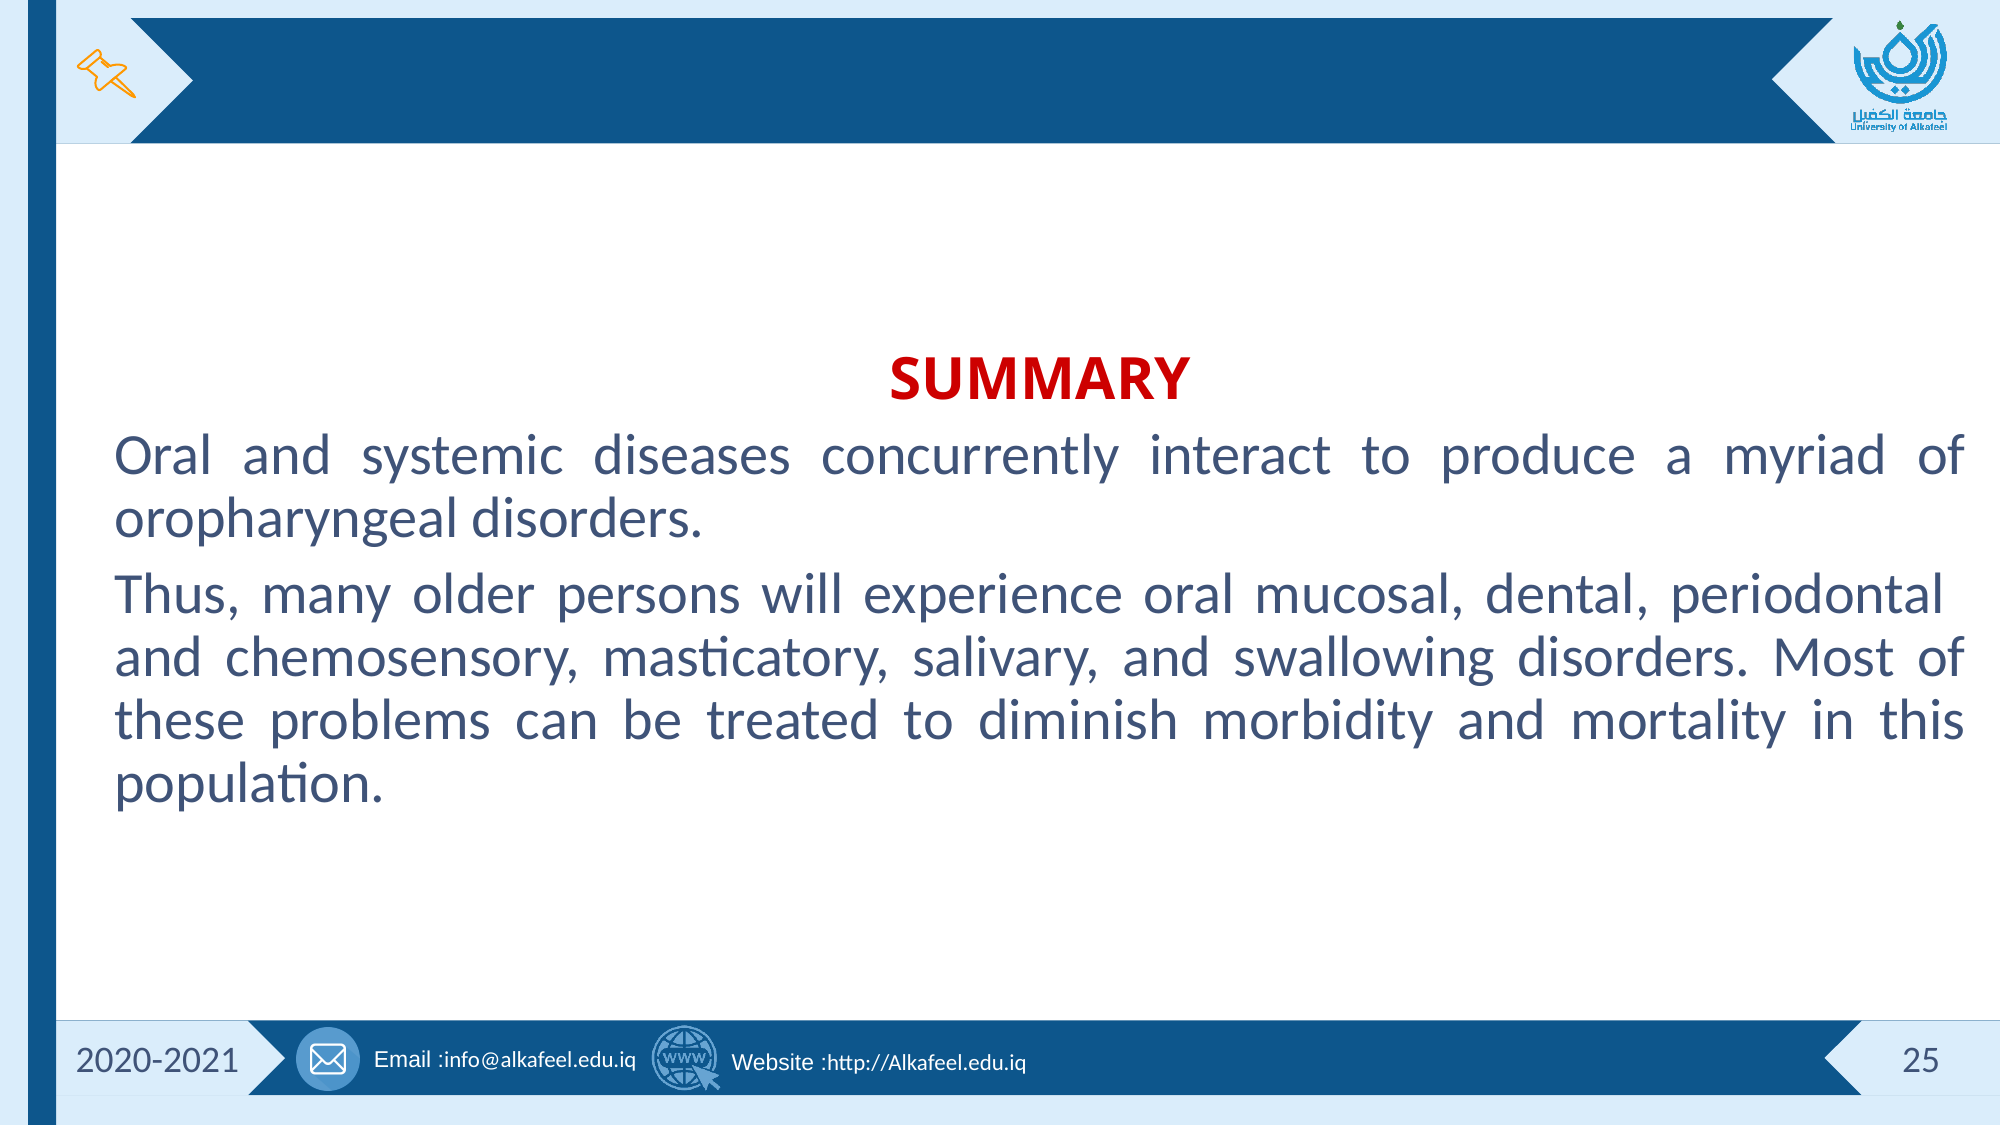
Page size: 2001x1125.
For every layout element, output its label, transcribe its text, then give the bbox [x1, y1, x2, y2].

slide_number 25 [1887, 1028, 1982, 1088]
list SUMMARY Oral and systemic diseases concurrently interact to produce a myriad of oropharyngeal disorders. Thus, many older persons will experience oral mucosal, dental, periodontal and chemosensory, masticatory, salivary, and swallowing disorders. Most of these problems can be treated to diminish morbidity and mortality in this population. [86, 165, 1982, 999]
picture [1838, 16, 1957, 138]
slide_number 2020-2021 [60, 1028, 258, 1088]
